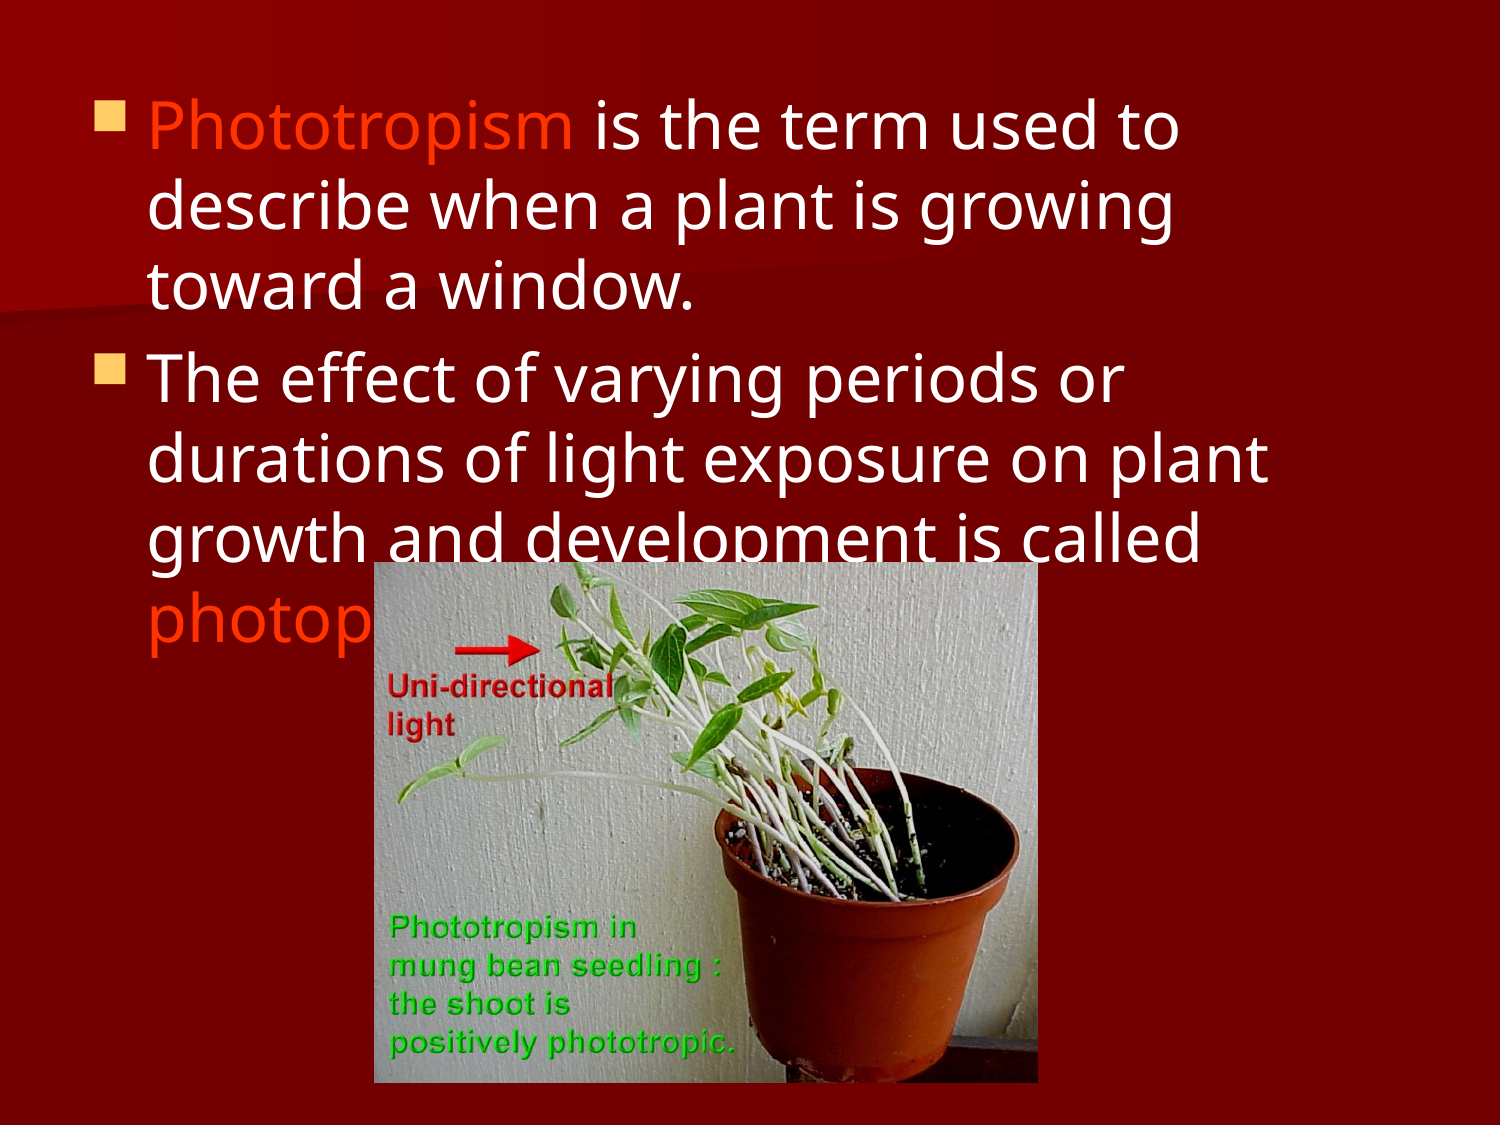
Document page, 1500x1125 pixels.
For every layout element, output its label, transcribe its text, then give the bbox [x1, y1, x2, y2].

picture [374, 562, 1038, 1083]
list Phototropism is the term used to describe when a plant is growing toward a window. The effect of varying periods or durations of light exposure on plant growth and development is called photoperiodism. [75, 75, 1425, 1000]
